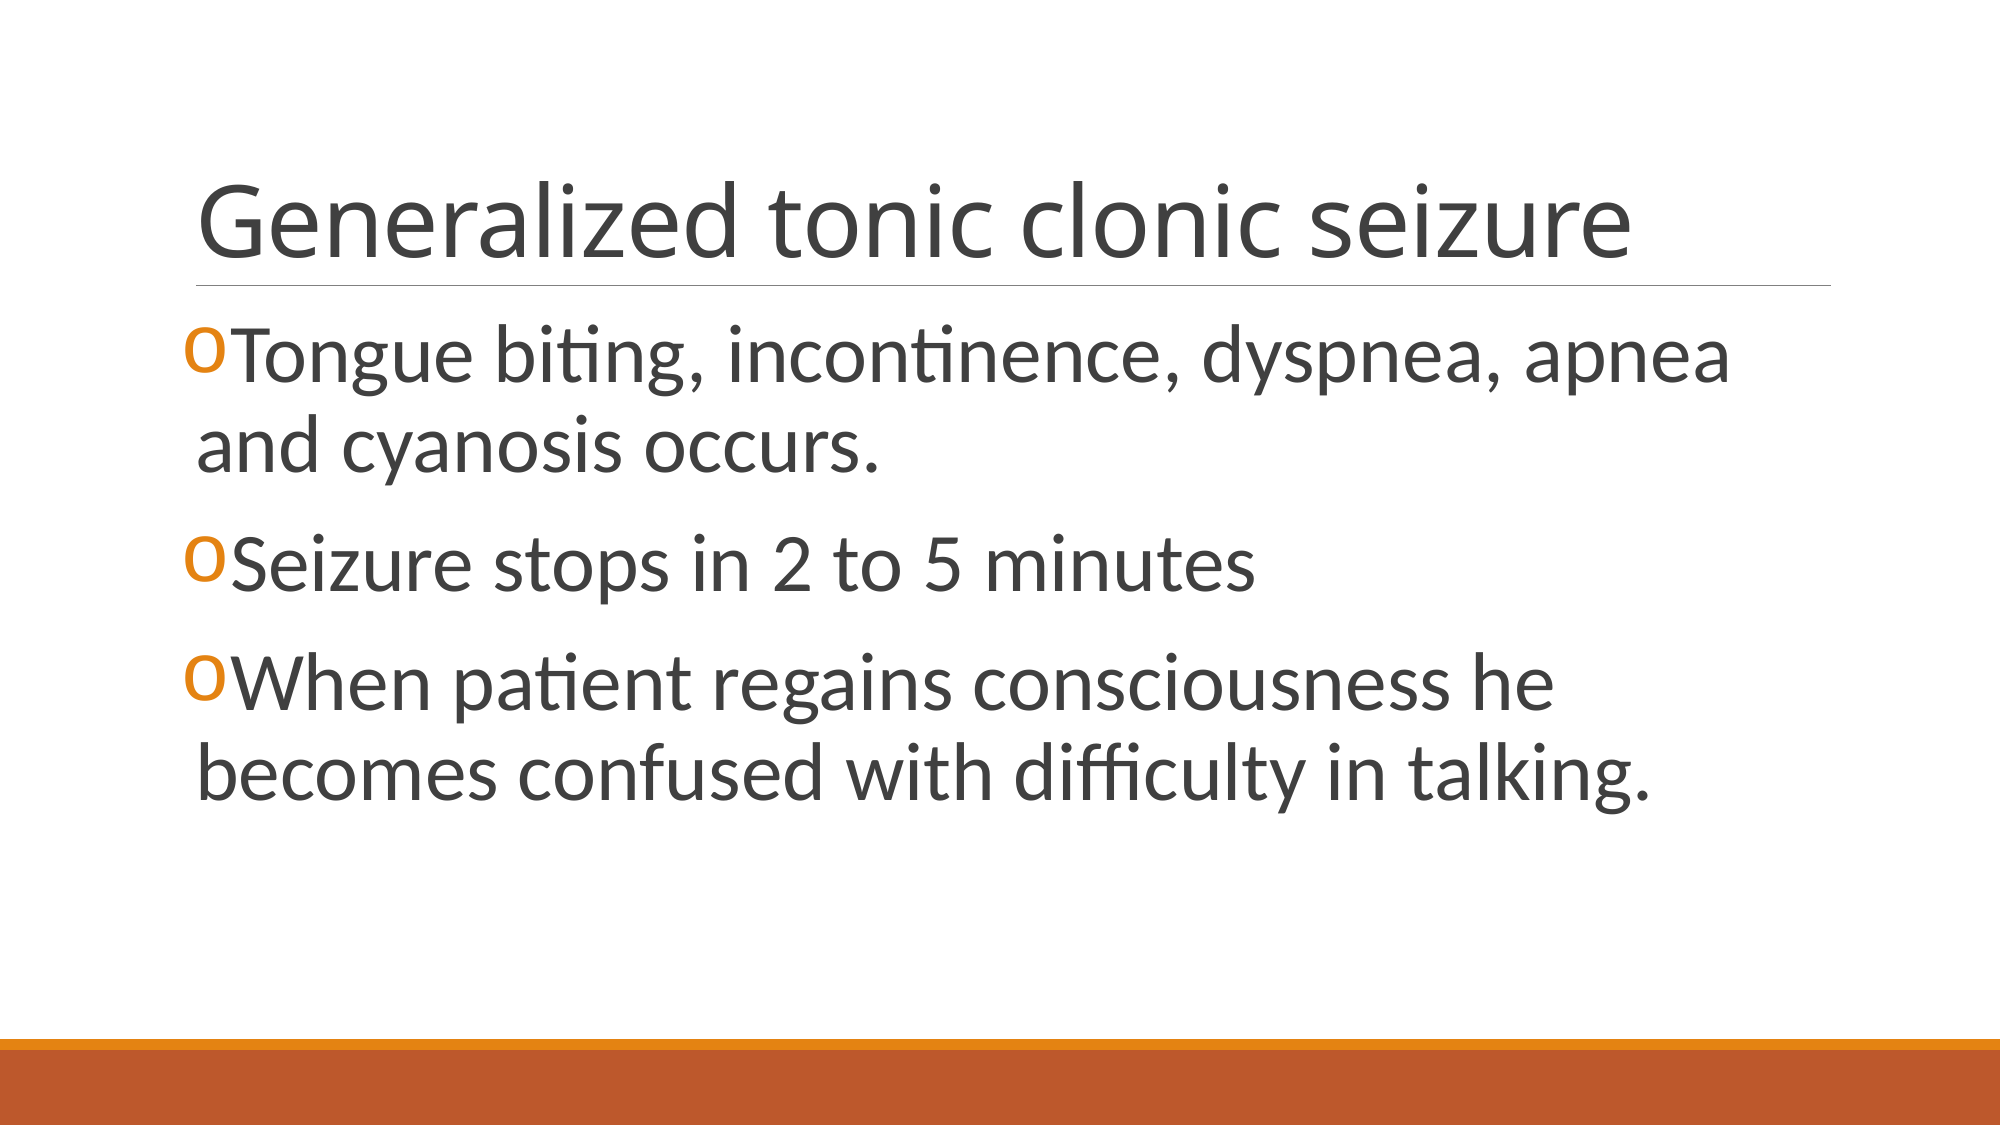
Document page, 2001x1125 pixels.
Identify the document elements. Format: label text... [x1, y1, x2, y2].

title Generalized tonic clonic seizure [180, 47, 1830, 285]
list Tongue biting, incontinence, dyspnea, apnea and cyanosis occurs. Seizure stops in 2 to 5 minutes When patient regains consciousness he becomes confused with difficulty in talking. [180, 302, 1830, 963]
